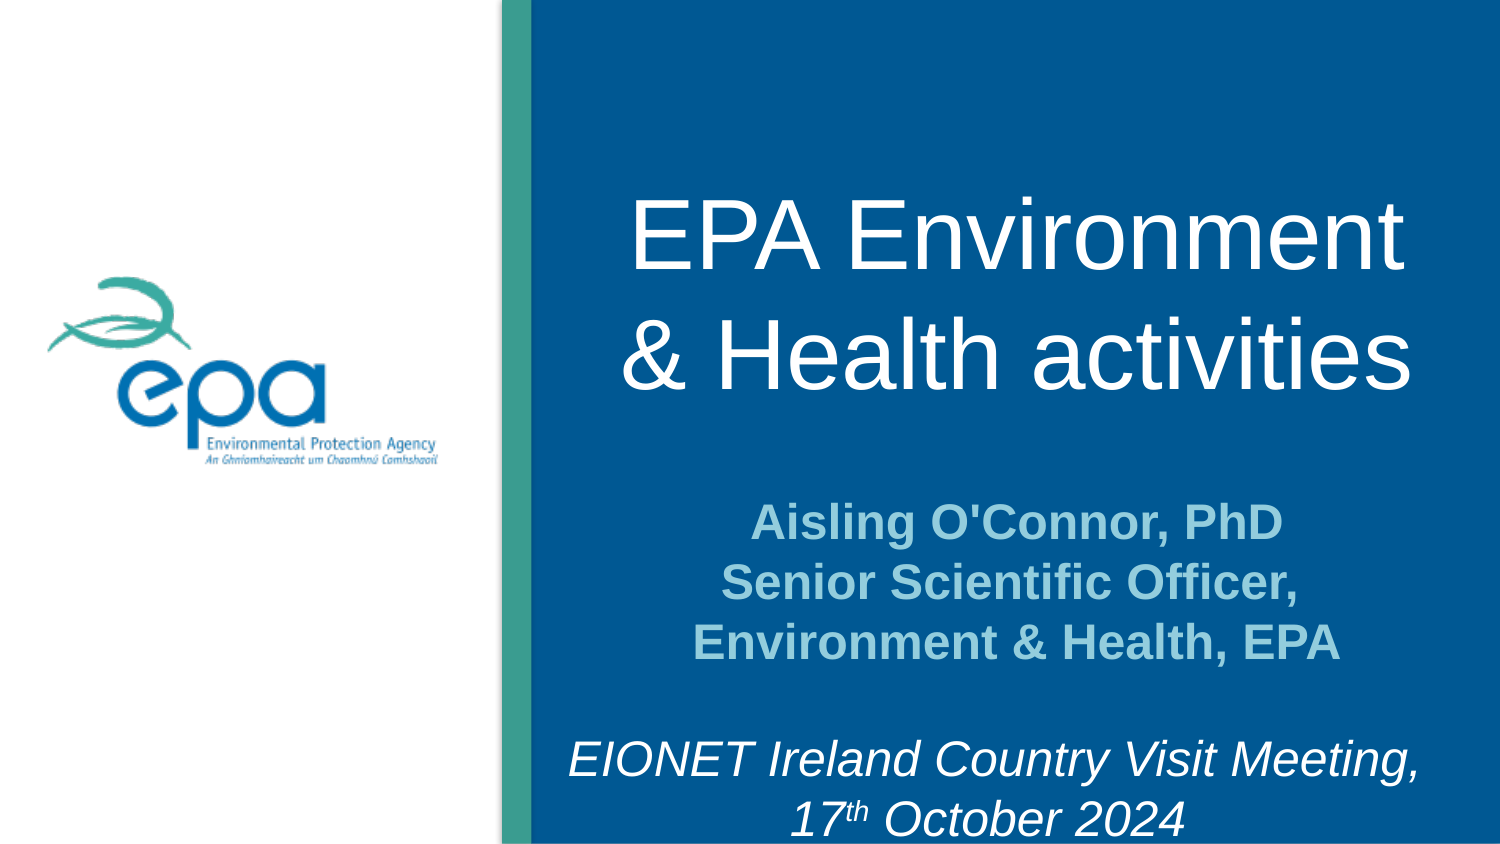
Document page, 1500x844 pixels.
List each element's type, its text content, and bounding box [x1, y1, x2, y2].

title EPA Environment & Health activities [531, 0, 1500, 706]
text_box EIONET Ireland Country Visit Meeting, 17th October 2024 [531, 719, 1460, 844]
